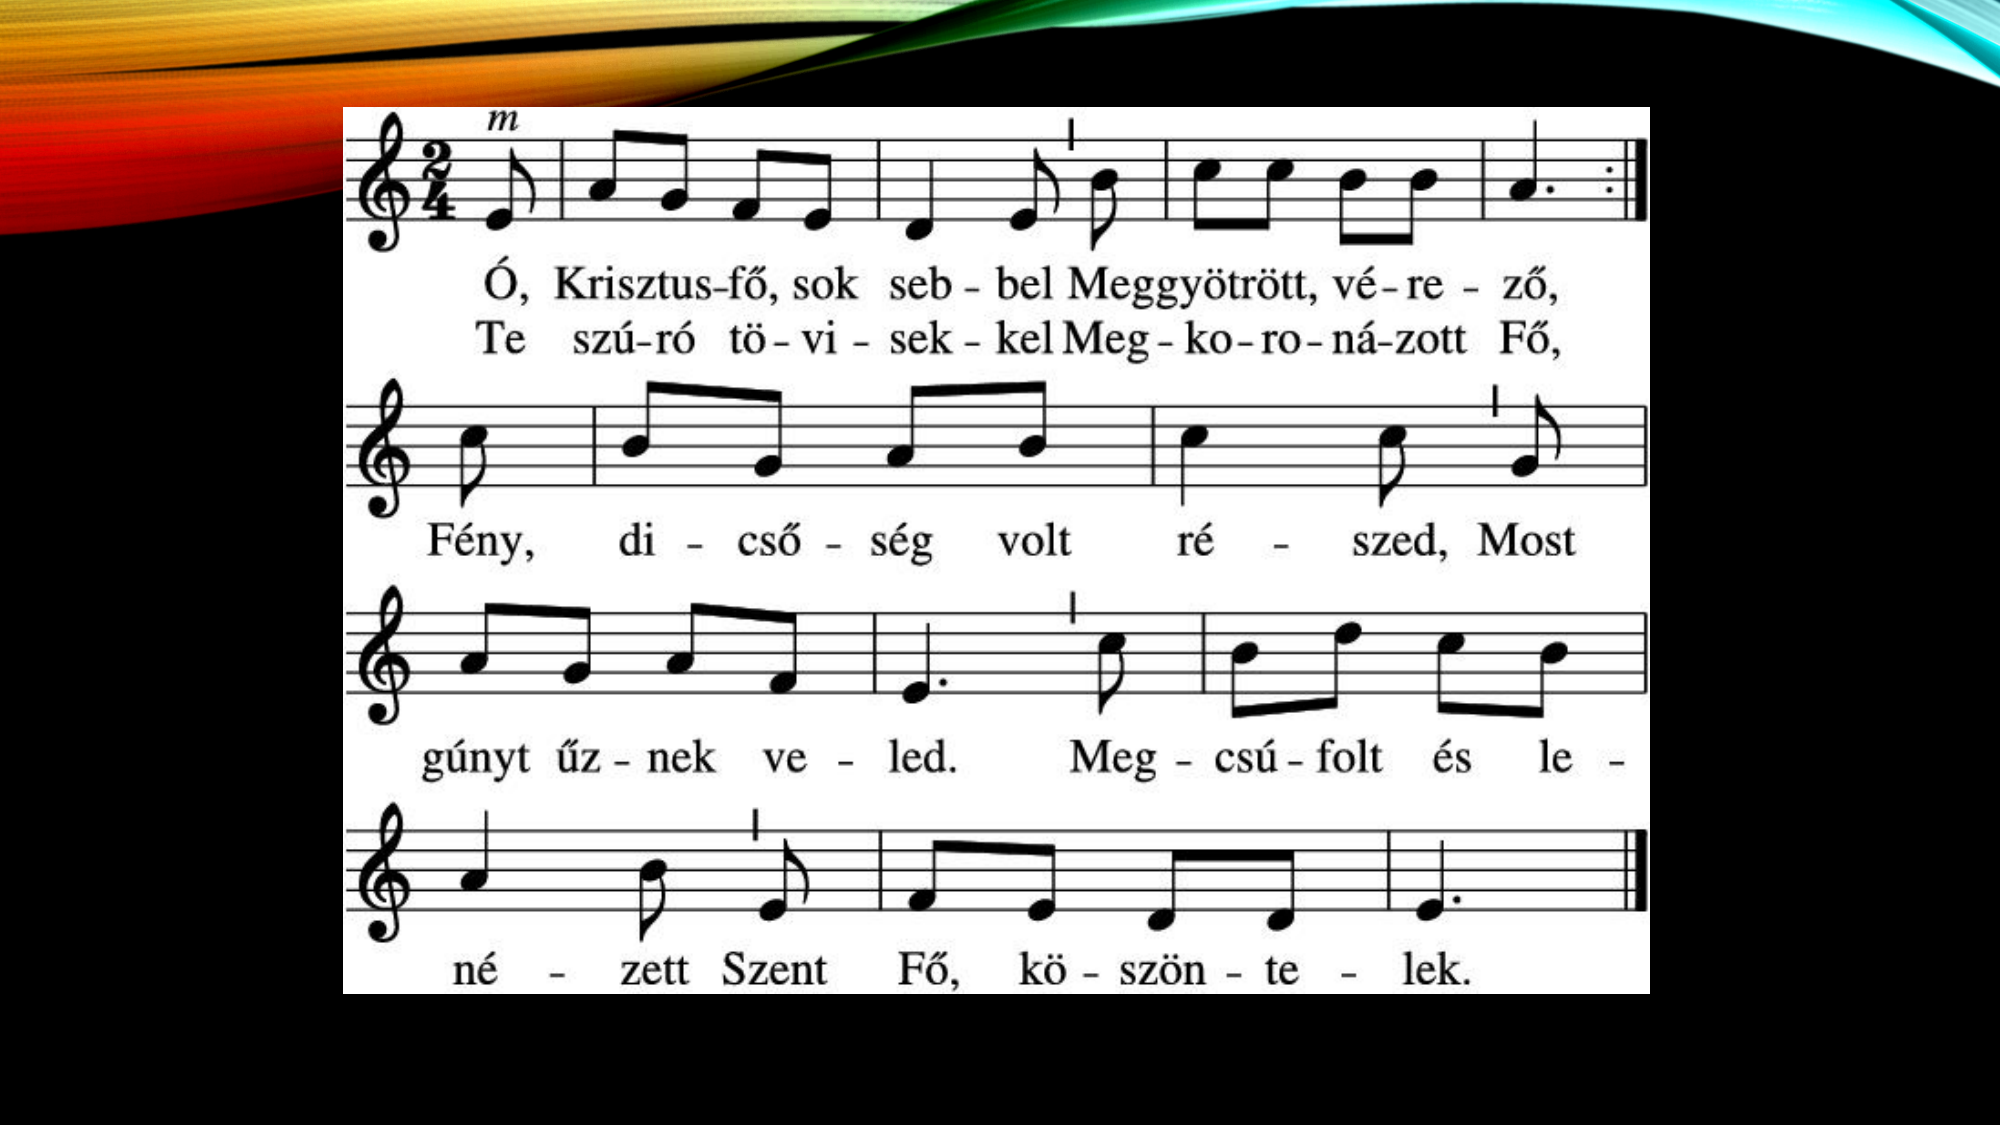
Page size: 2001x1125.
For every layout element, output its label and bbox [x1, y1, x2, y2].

picture [0, 0, 2000, 237]
list [342, 107, 1651, 994]
